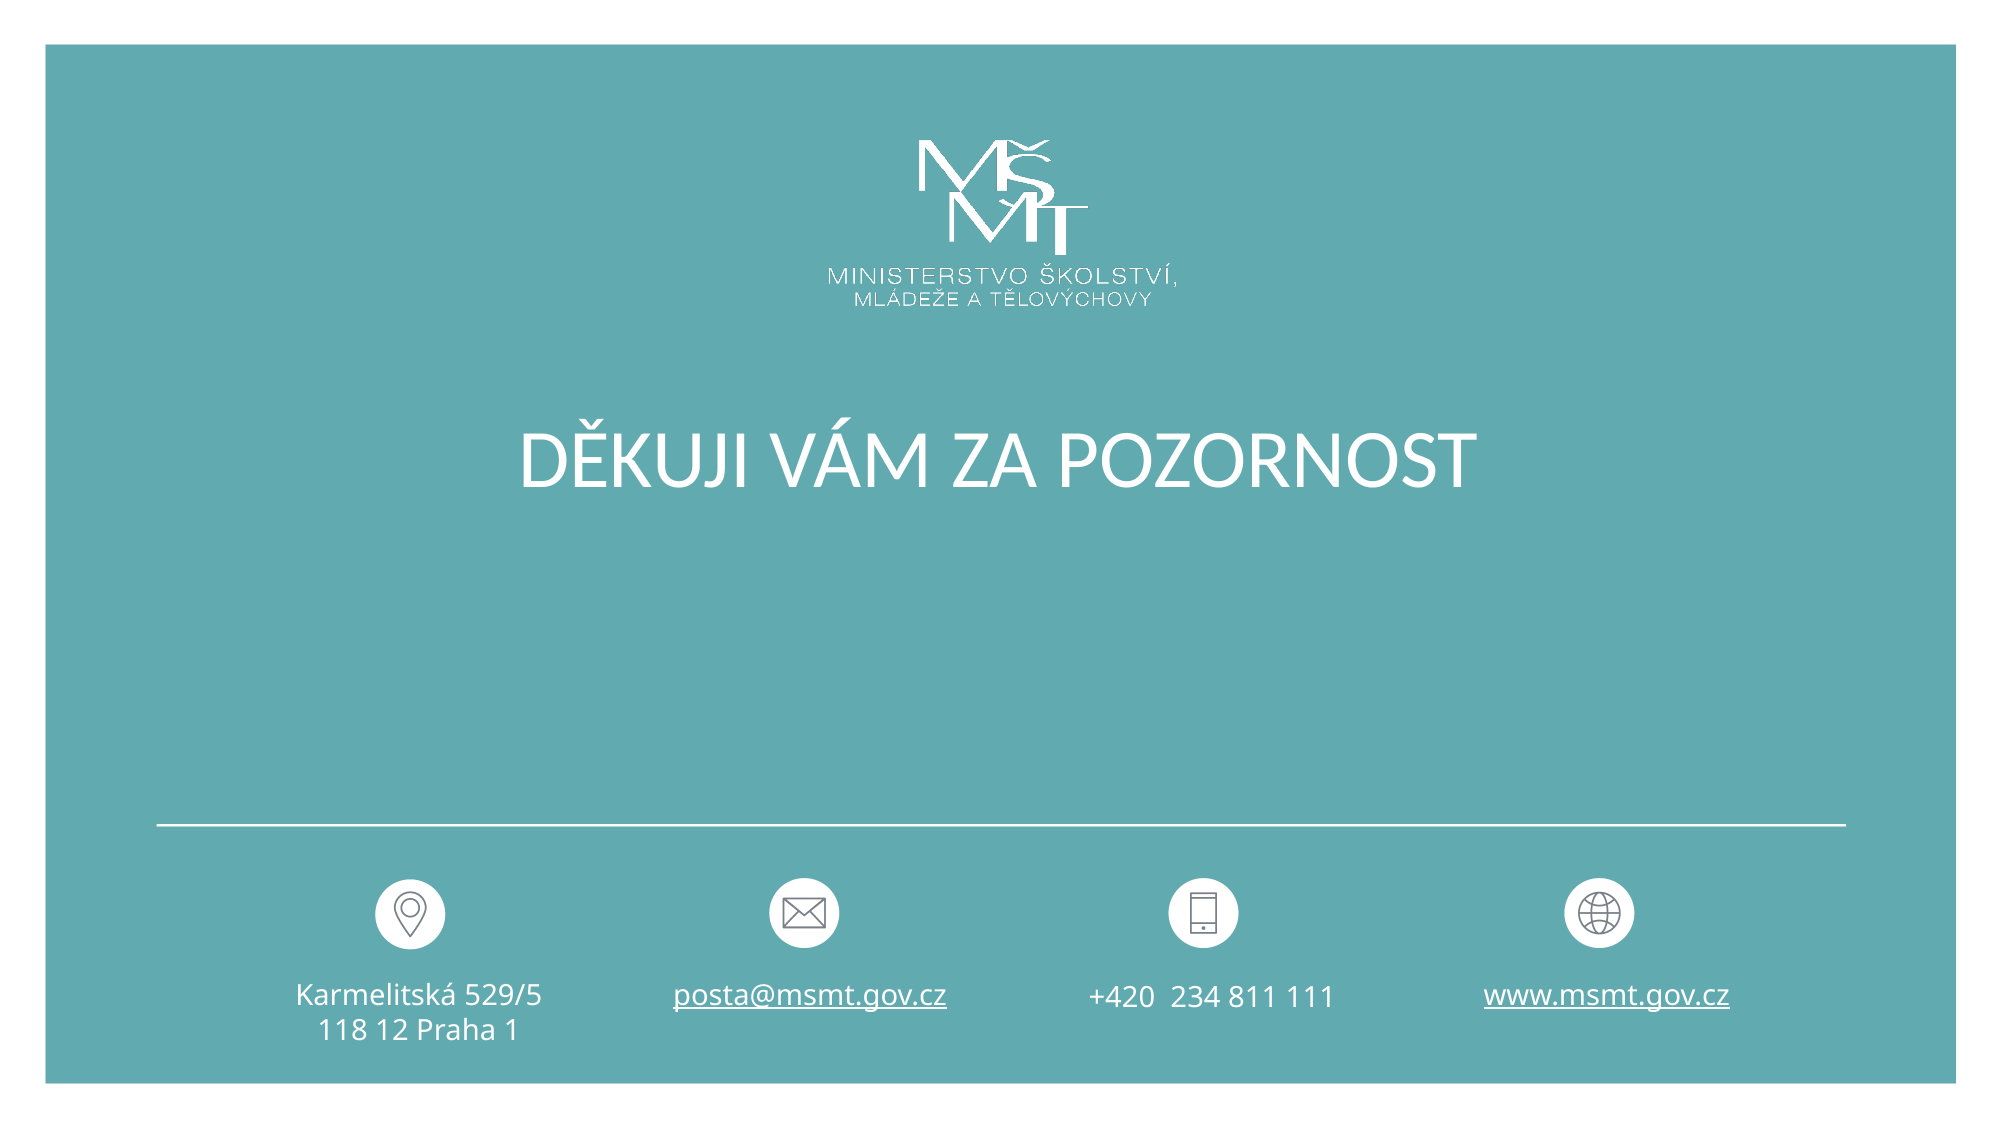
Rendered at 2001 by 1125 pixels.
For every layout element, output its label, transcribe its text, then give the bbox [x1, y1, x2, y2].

text_box www.msmt.gov.cz [1445, 975, 1751, 1125]
text_box Karmelitská 529/5 118 12 Praha 1 [257, 976, 563, 1125]
text_box posta@msmt.gov.cz [633, 975, 977, 1125]
text_box +420 234 811 111 [1051, 978, 1356, 1125]
picture [0, 0, 2001, 1125]
text_box Děkuji Vám za pozornost [45, 408, 1952, 548]
